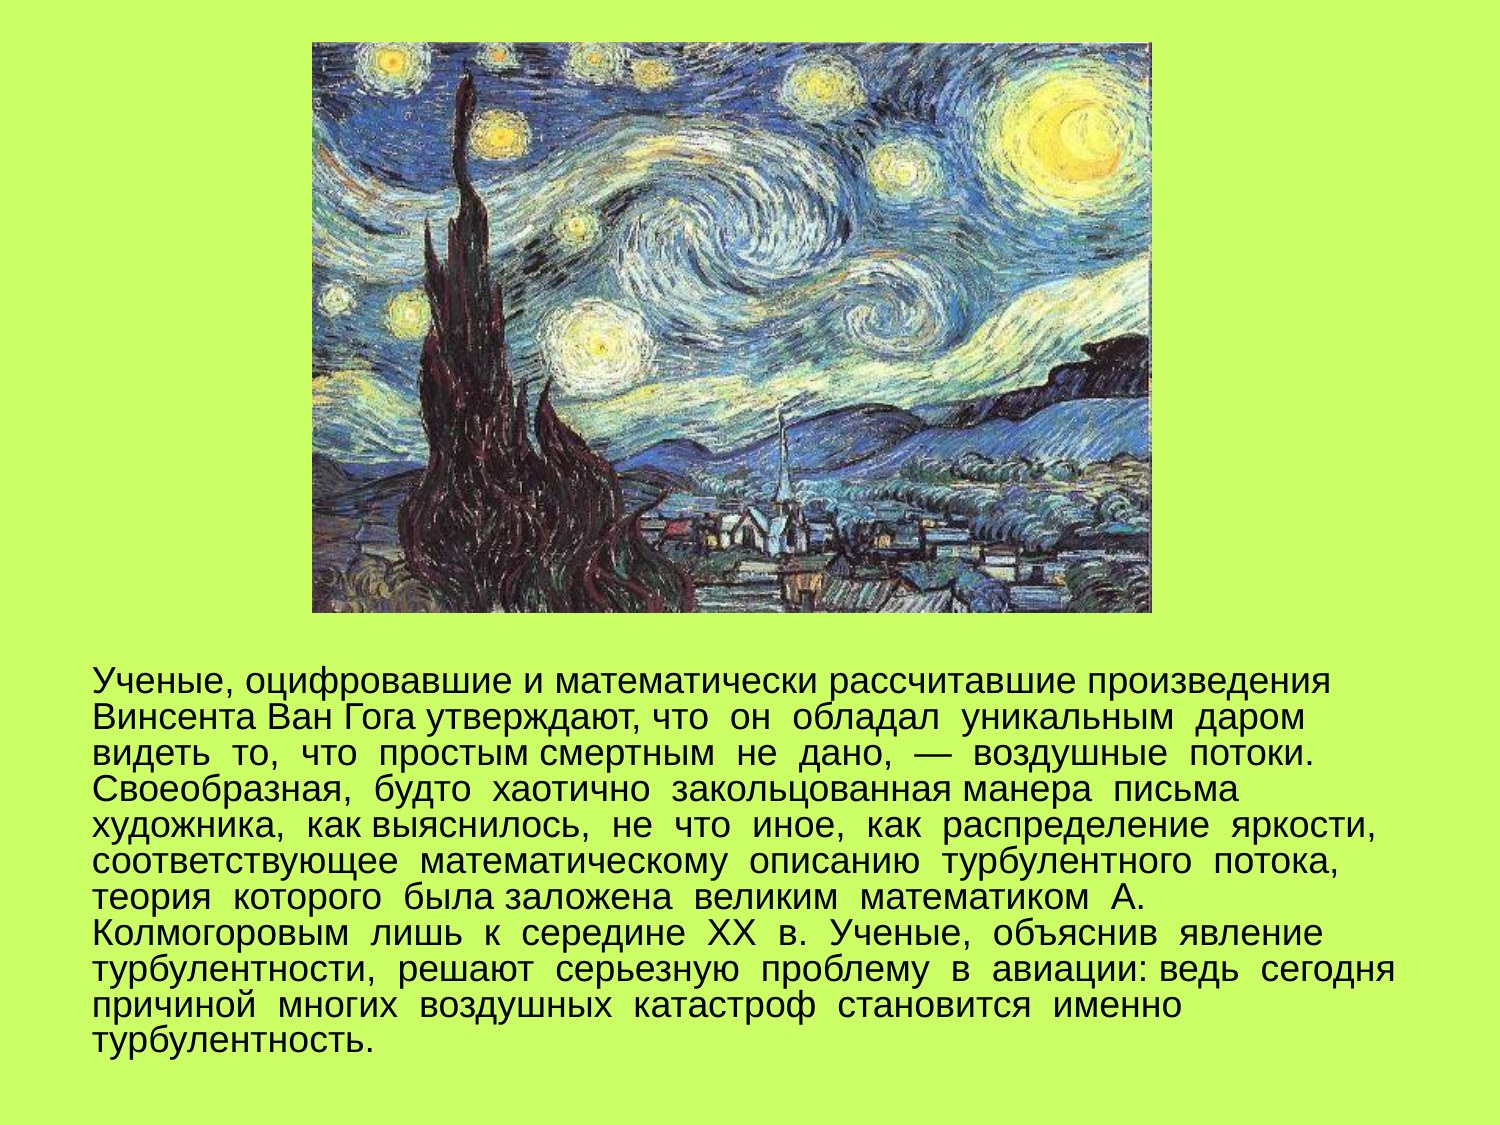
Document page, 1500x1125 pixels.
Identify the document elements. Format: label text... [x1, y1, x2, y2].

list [312, 42, 1152, 614]
list Ученые, оцифровавшие и математически рассчитавшие произведения Винсента Ван Гога утверждают, что он обладал уникальным даром видеть то, что простым смертным не дано, — воздушные потоки. Своеобразная, будто хаотично закольцованная манера письма художника, как выяснилось, не что иное, как распределение яркости, соответствующее математическому описанию турбулентного потока, теория которого была заложена великим математиком А. Колмогоровым лишь к середине XX в. Ученые, объяснив явление турбулентности, решают серьезную проблему в авиации: ведь сегодня причиной многих воздушных катастроф становится именно турбулентность. [76, 656, 1428, 1059]
